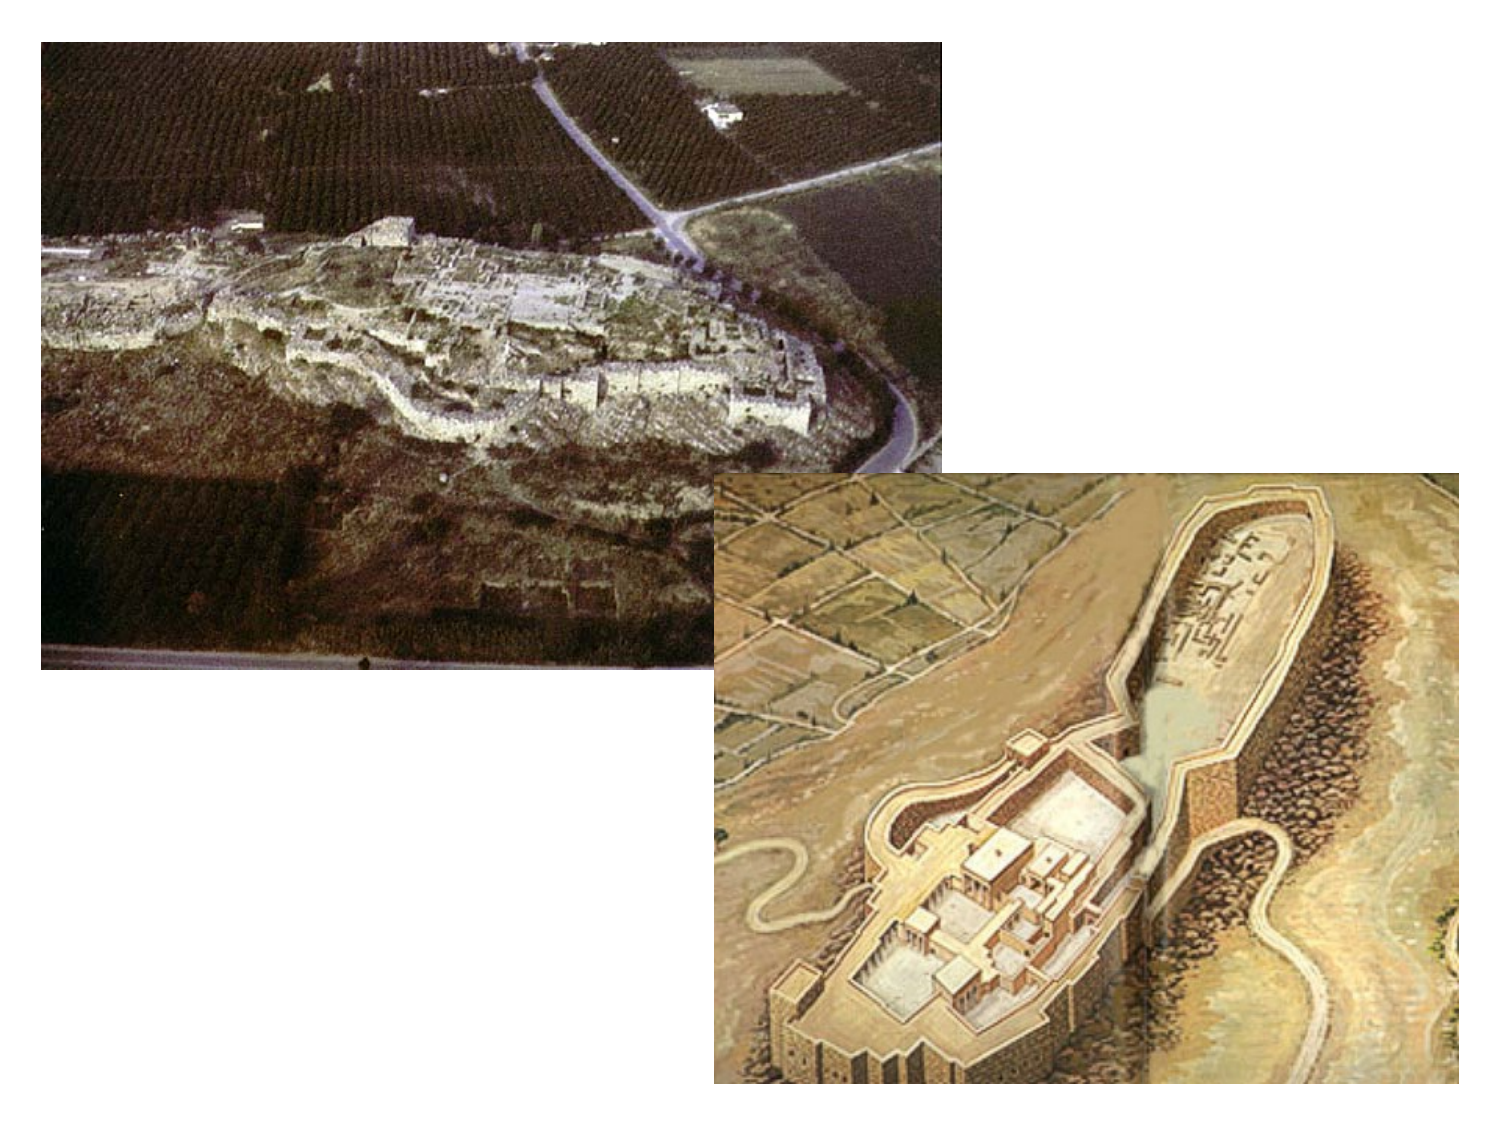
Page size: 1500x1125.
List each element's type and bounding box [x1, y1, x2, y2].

picture [40, 42, 1460, 1084]
